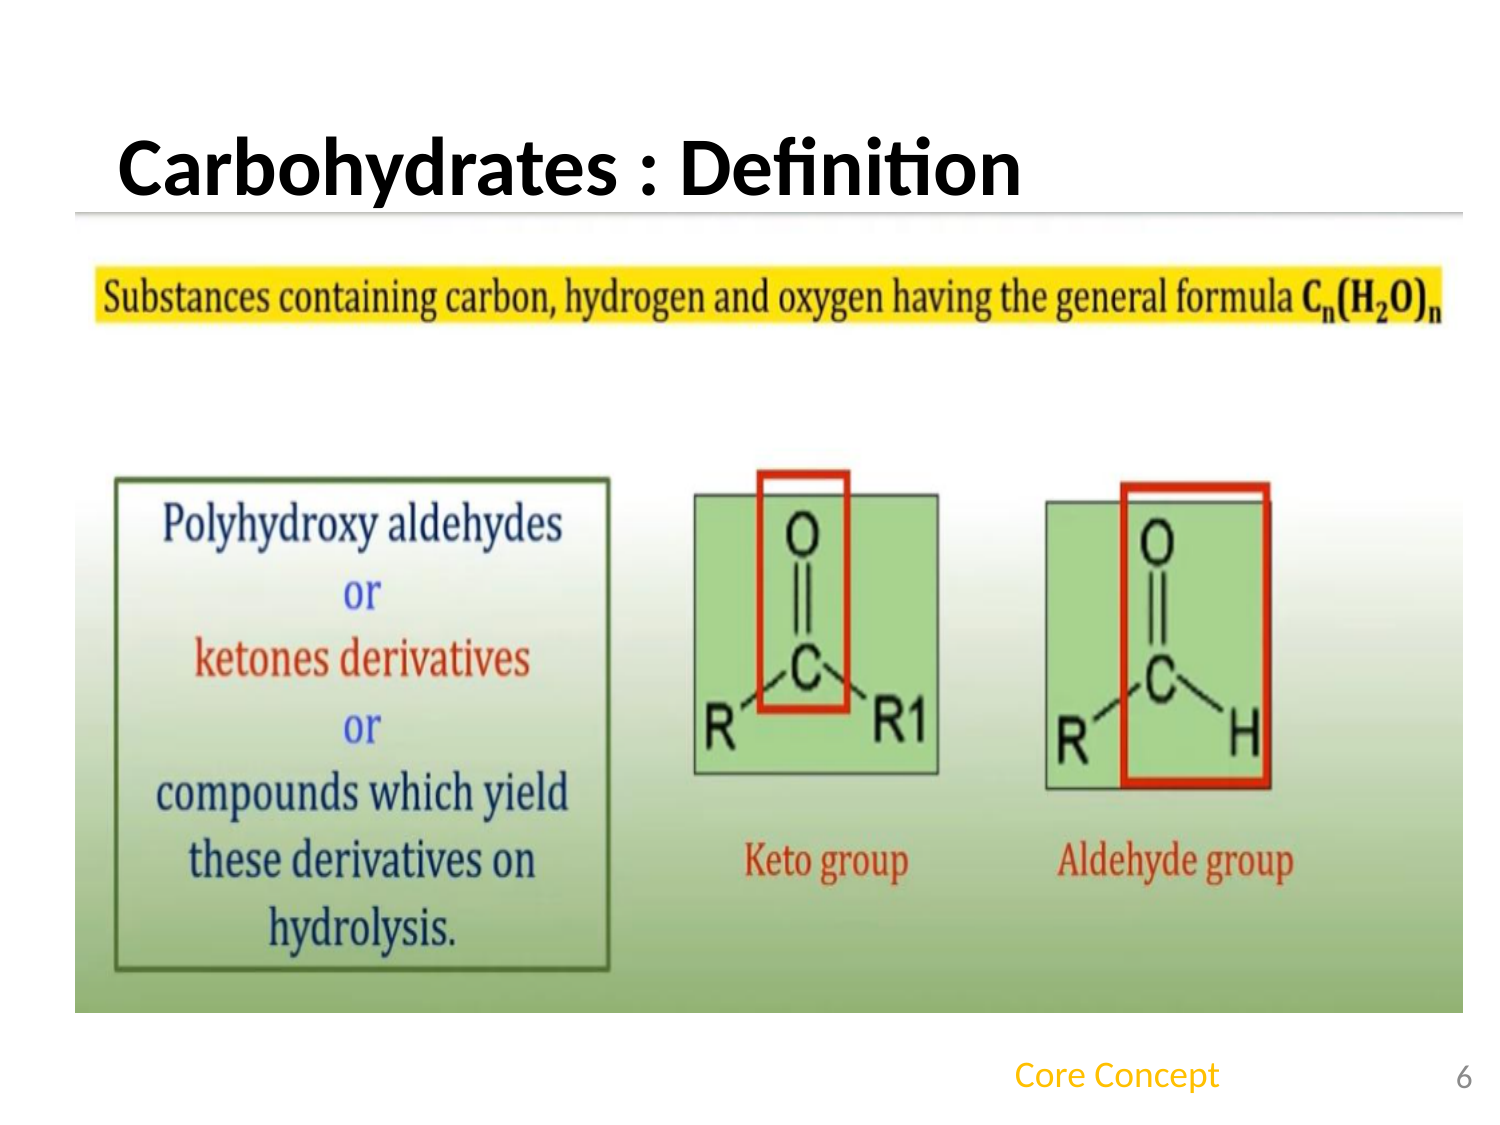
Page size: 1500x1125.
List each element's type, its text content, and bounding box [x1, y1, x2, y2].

slide_number 6 [1396, 1025, 1488, 1125]
footer Core Concept [999, 1042, 1396, 1103]
title Carbohydrates : Definition [103, 59, 1397, 212]
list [74, 212, 1463, 1013]
